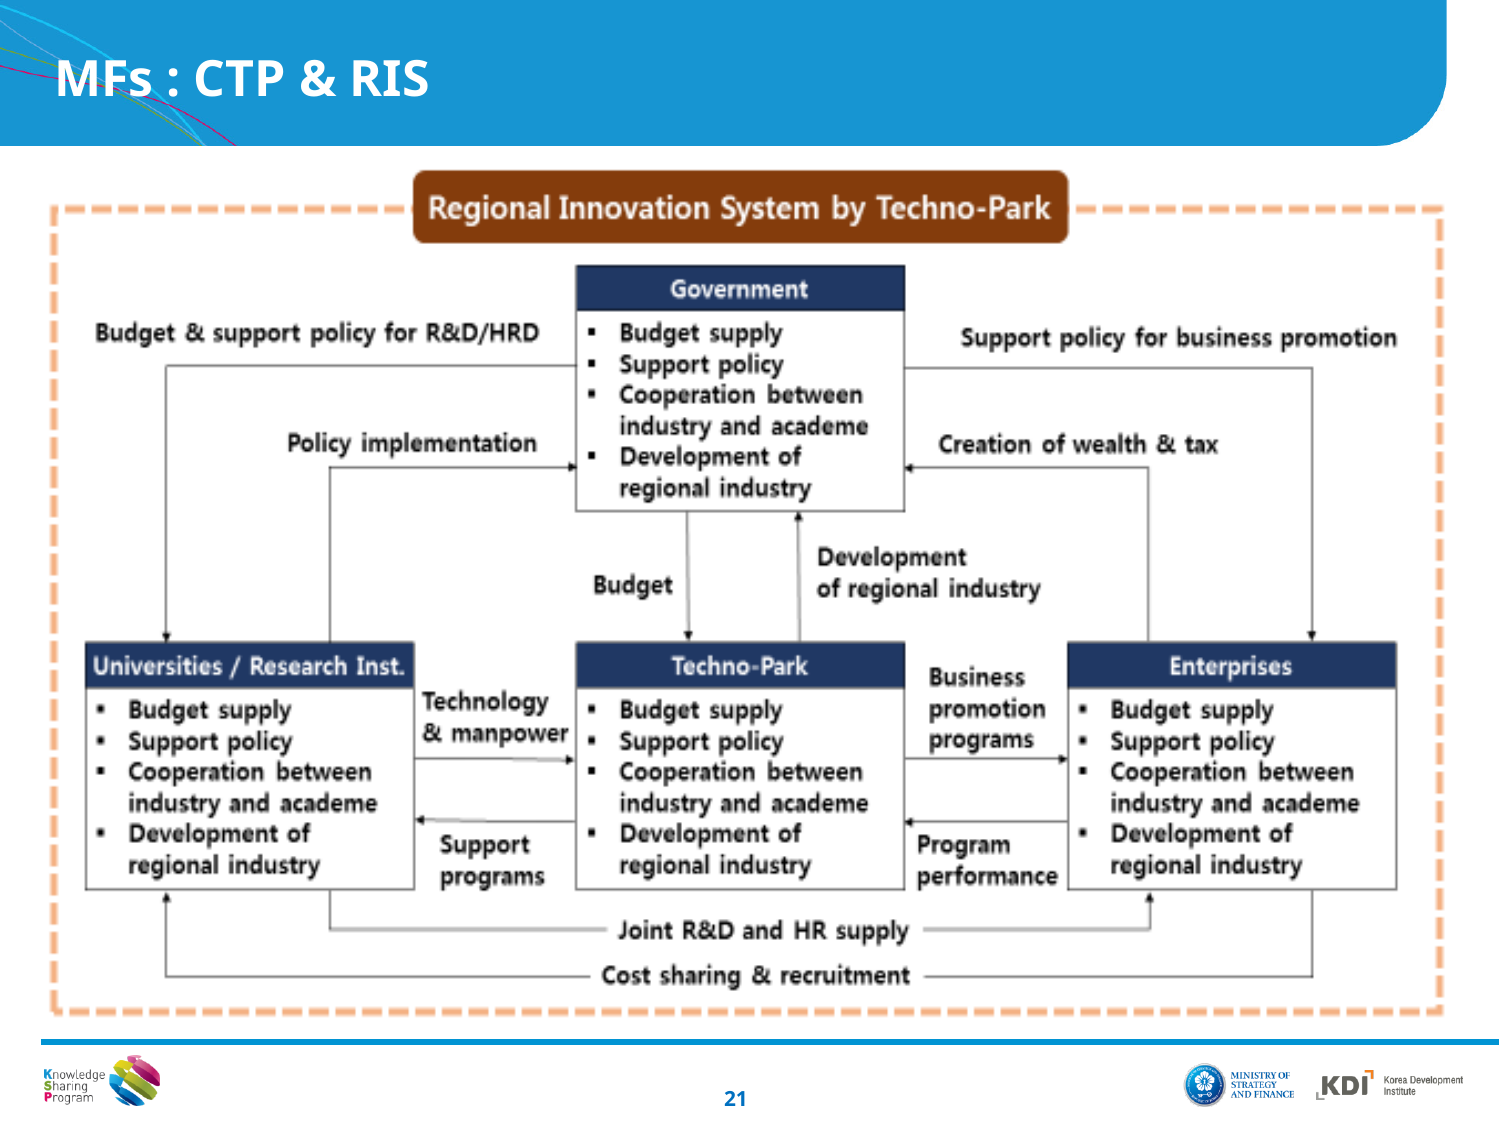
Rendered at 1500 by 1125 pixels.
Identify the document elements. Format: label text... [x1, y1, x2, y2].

picture [0, 0, 1447, 146]
picture [1183, 1063, 1294, 1107]
slide_number 21 [560, 1069, 911, 1125]
picture [39, 159, 1458, 1032]
text_box MFs : CTP & RIS [39, 14, 1421, 140]
picture [44, 1055, 160, 1106]
picture [1316, 1070, 1463, 1100]
